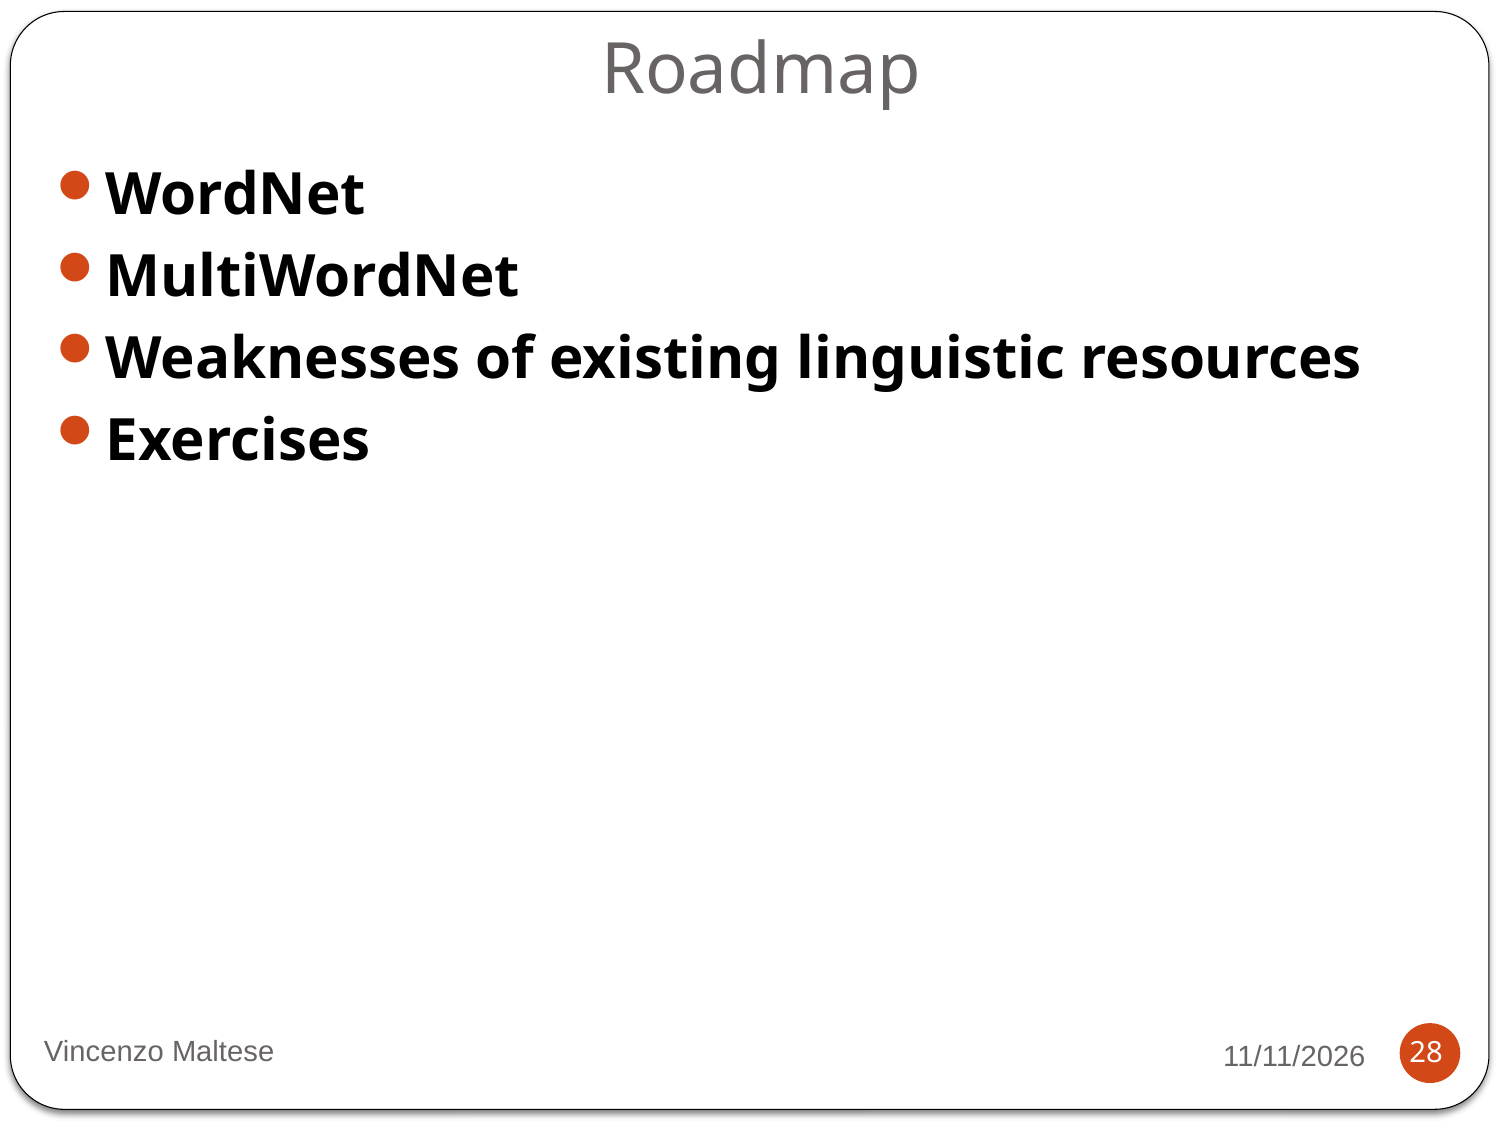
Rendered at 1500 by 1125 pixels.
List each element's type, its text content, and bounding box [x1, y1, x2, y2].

text_box 28 [1399, 1023, 1461, 1084]
list WordNet MultiWordNet Weaknesses of existing linguistic resources Exercises [41, 149, 1471, 1024]
title Roadmap [75, 19, 1447, 124]
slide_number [974, 1015, 1381, 1094]
footer Vincenzo Maltese [29, 1012, 680, 1088]
